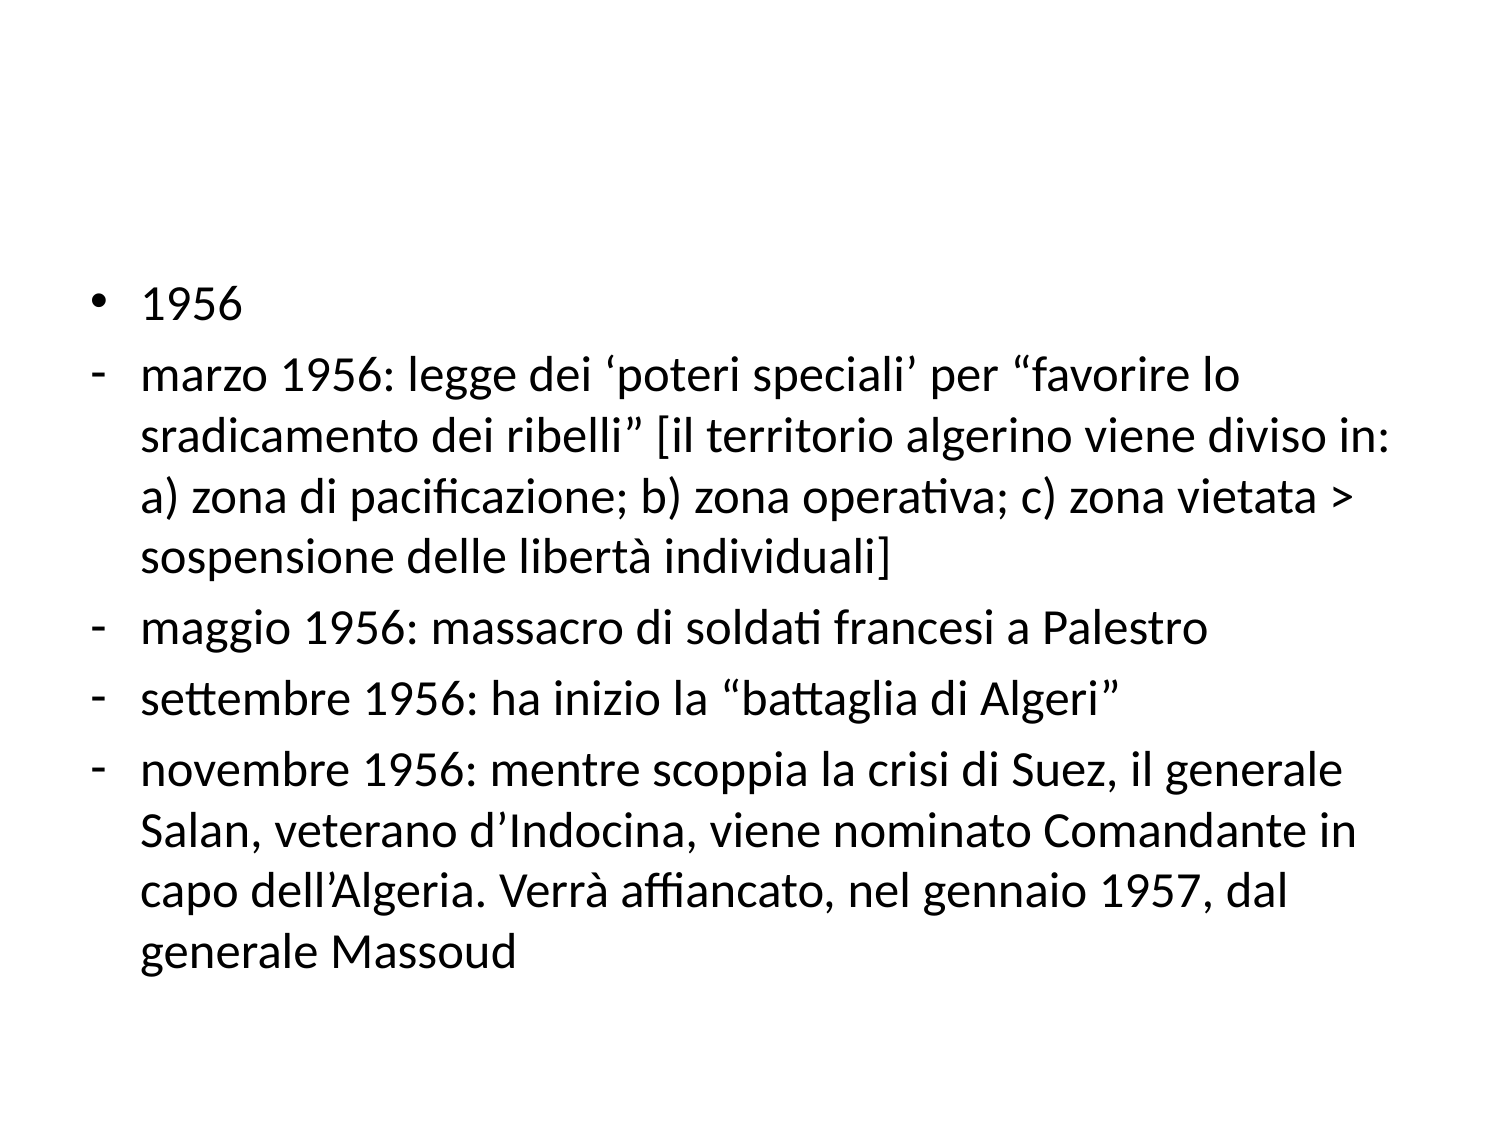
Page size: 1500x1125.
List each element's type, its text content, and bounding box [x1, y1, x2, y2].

list 1956 marzo 1956: legge dei ‘poteri speciali’ per “favorire lo sradicamento dei ribelli” [il territorio algerino viene diviso in: a) zona di pacificazione; b) zona operativa; c) zona vietata > sospensione delle libertà individuali] maggio 1956: massacro di soldati francesi a Palestro settembre 1956: ha inizio la “battaglia di Algeri” novembre 1956: mentre scoppia la crisi di Suez, il generale Salan, veterano d’Indocina, viene nominato Comandante in capo dell’Algeria. Verrà affiancato, nel gennaio 1957, dal generale Massoud [75, 262, 1425, 1005]
